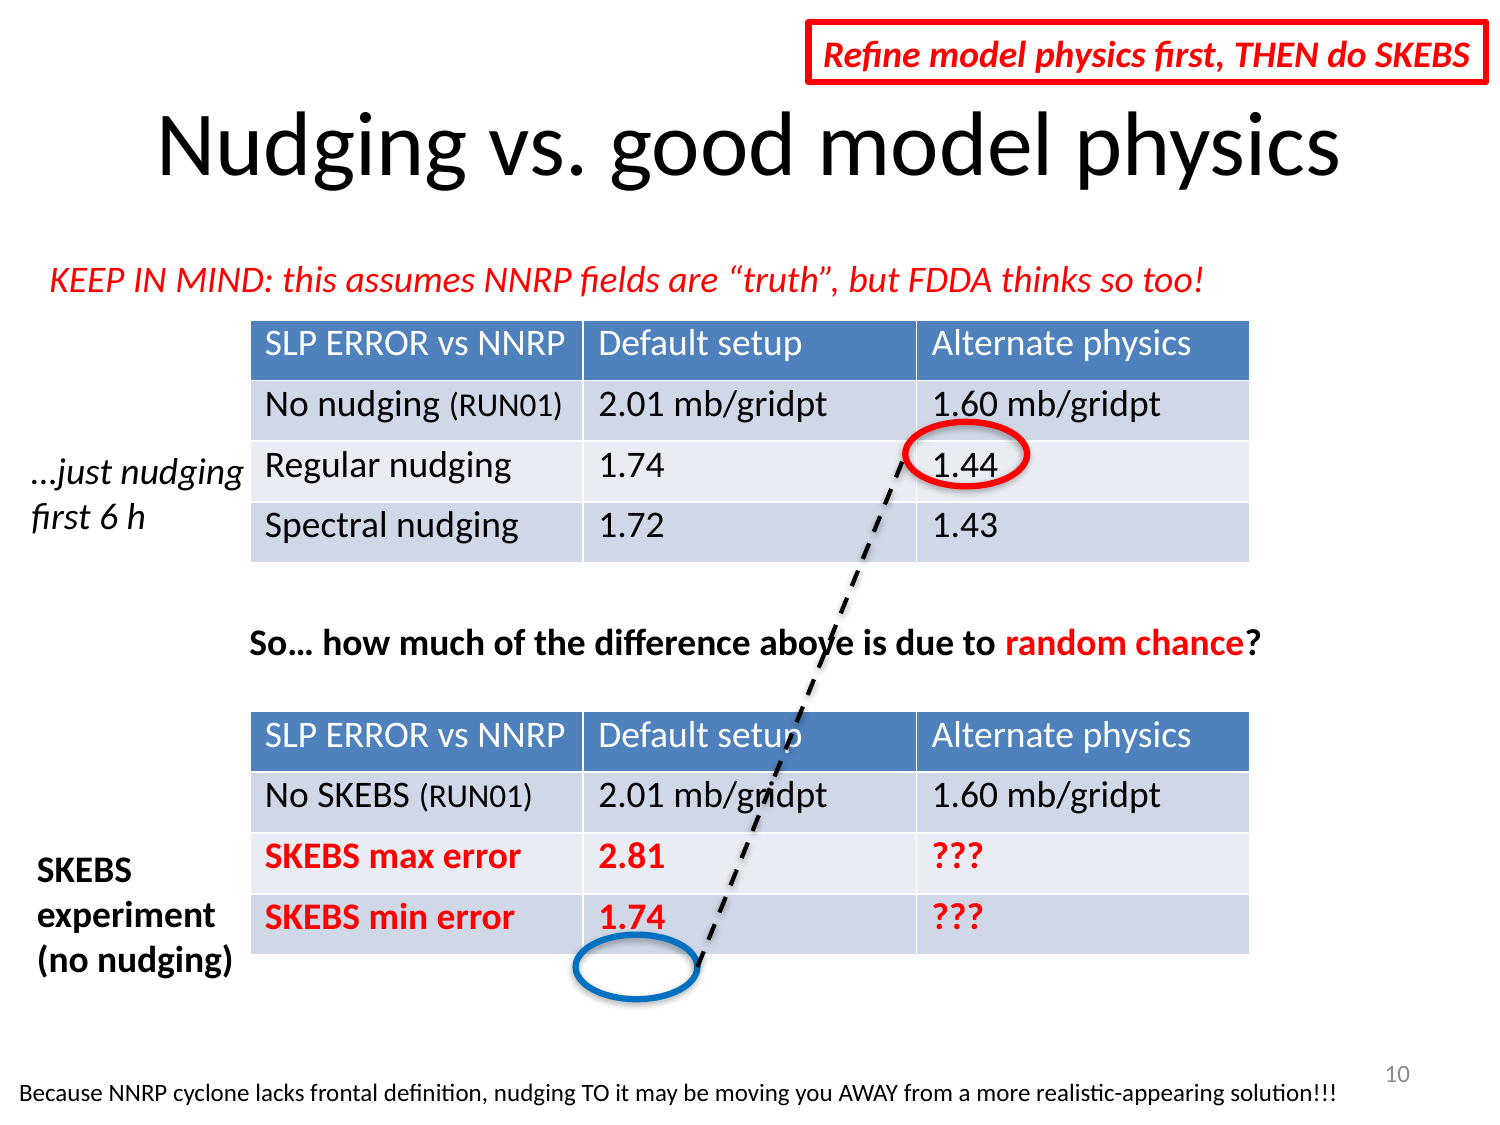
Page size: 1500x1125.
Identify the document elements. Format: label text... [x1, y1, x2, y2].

text_box …just nudging first 6 h [16, 439, 260, 545]
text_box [697, 453, 906, 968]
table_cell 2.81 [911, 834, 916, 893]
text_box [904, 421, 1028, 488]
table_cell 1.74 [911, 895, 916, 954]
table_cell 1.60 mb/gridpt [917, 773, 1249, 832]
text_box So… how much of the difference above is due to random chance? [234, 610, 692, 671]
table_cell 1.43 [917, 503, 1249, 562]
table_header SLP ERROR vs NNRP [251, 321, 582, 380]
table_cell 1.74 [584, 442, 905, 501]
table_header Default setup [911, 712, 916, 771]
table_cell 1.74 [584, 895, 692, 948]
table_header Alternate physics [917, 321, 1249, 380]
text_box SKEBS experiment (no nudging) [22, 837, 249, 988]
table_header SLP ERROR vs NNRP [251, 712, 582, 771]
table_cell 1.72 [911, 503, 916, 562]
table_header Default setup [584, 712, 692, 771]
table_cell ??? [917, 895, 1249, 954]
table_cell 1.44 [917, 442, 1249, 501]
table_cell 2.01 mb/gridpt [911, 773, 916, 832]
table_cell ??? [917, 834, 1249, 893]
table_cell 1.60 mb/gridpt [917, 381, 1249, 440]
table_header Alternate physics [917, 712, 1249, 771]
table_cell SKEBS min error [251, 895, 582, 954]
table_cell SKEBS max error [251, 834, 582, 893]
table_cell 2.01 mb/gridpt [584, 381, 916, 440]
table_cell 1.74 [911, 481, 916, 501]
text_box Refine model physics first, THEN do SKEBS [808, 22, 1486, 82]
table_cell Regular nudging [260, 442, 582, 501]
table_cell 2.01 mb/gridpt [584, 773, 692, 832]
table_cell 1.72 [584, 503, 692, 562]
slide_number 10 [1074, 1042, 1425, 1103]
text_box [574, 933, 697, 1000]
table_header Default setup [584, 321, 916, 380]
text_box So… how much of the difference above is due to random chance? [911, 610, 1278, 671]
text_box KEEP IN MIND: this assumes NNRP fields are “truth”, but FDDA thinks so too! [34, 247, 1222, 308]
title Nudging vs. good model physics [75, 45, 1425, 233]
table_cell 2.81 [584, 834, 692, 893]
table_cell No SKEBS (RUN01) [251, 773, 582, 832]
text_box Because NNRP cyclone lacks frontal definition, nudging TO it may be moving you AWAY from a more realistic-appearing solution!!! [4, 1069, 1356, 1114]
table_cell Spectral nudging [251, 503, 582, 562]
table_cell No nudging (RUN01) [251, 381, 582, 440]
